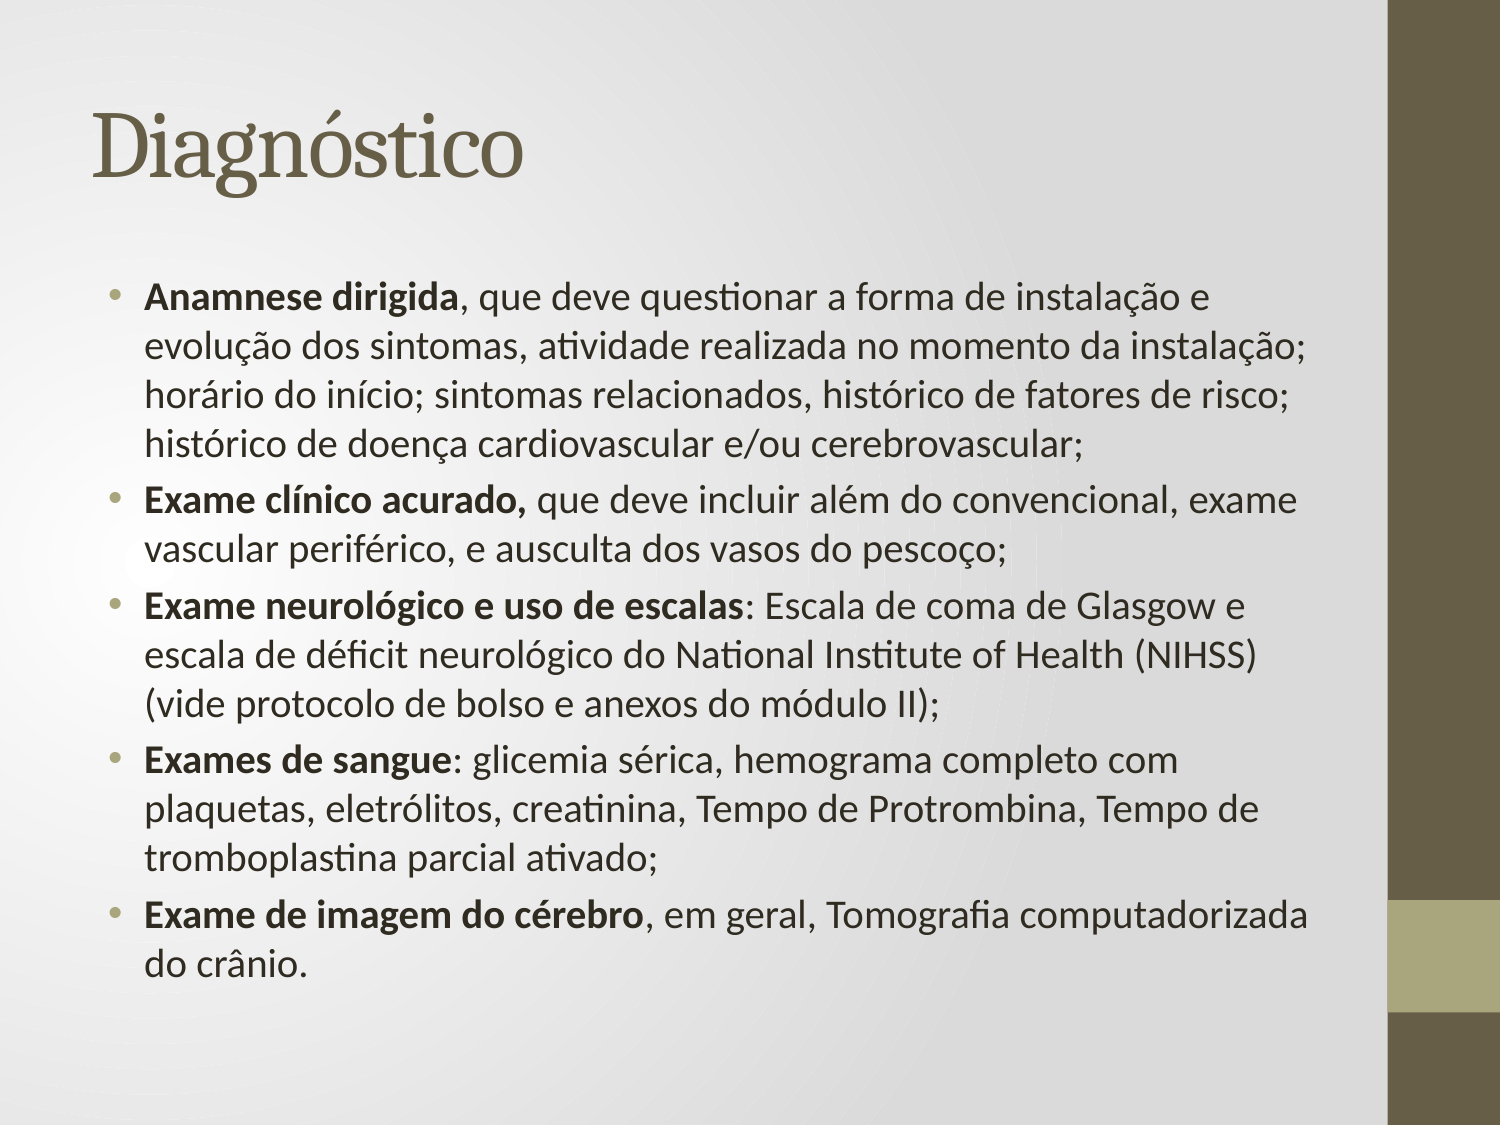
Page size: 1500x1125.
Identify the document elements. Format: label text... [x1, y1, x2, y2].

title Diagnóstico [75, 45, 1325, 233]
list Anamnese dirigida, que deve questionar a forma de instalação e evolução dos sintomas, atividade realizada no momento da instalação; horário do início; sintomas relacionados, histórico de fatores de risco; histórico de doença cardiovascular e/ou cerebrovascular; Exame clínico acurado, que deve incluir além do convencional, exame vascular periférico, e ausculta dos vasos do pescoço; Exame neurológico e uso de escalas: Escala de coma de Glasgow e escala de déficit neurológico do National Institute of Health (NIHSS) (vide protocolo de bolso e anexos do módulo II); Exames de sangue: glicemia sérica, hemograma completo com plaquetas, eletrólitos, creatinina, Tempo de Protrombina, Tempo de tromboplastina parcial ativado; Exame de imagem do cérebro, em geral, Tomografia computadorizada do crânio. [75, 262, 1325, 1050]
